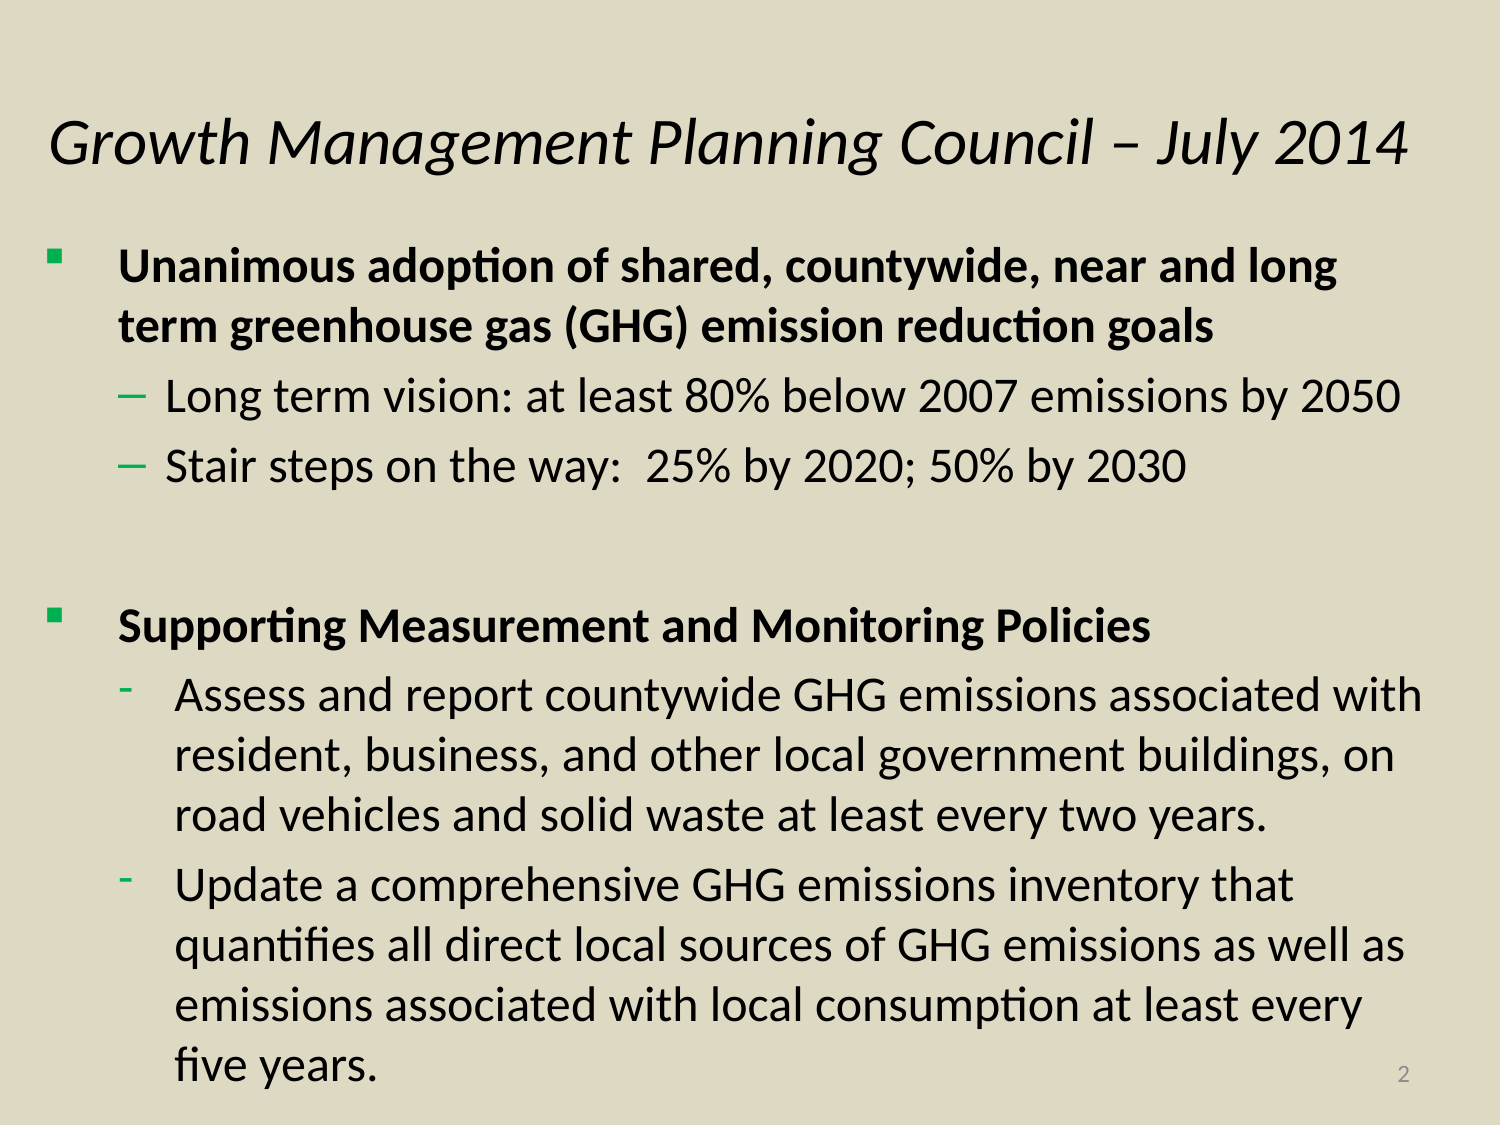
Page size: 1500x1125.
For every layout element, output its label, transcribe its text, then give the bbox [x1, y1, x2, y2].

slide_number 2 [1074, 1042, 1425, 1103]
title Growth Management Planning Council – July 2014 [33, 0, 1450, 224]
list Unanimous adoption of shared, countywide, near and long term greenhouse gas (GHG) emission reduction goals Long term vision: at least 80% below 2007 emissions by 2050 Stair steps on the way: 25% by 2020; 50% by 2030 Supporting Measurement and Monitoring Policies Assess and report countywide GHG emissions associated with resident, business, and other local government buildings, on road vehicles and solid waste at least every two years. Update a comprehensive GHG emissions inventory that quantifies all direct local sources of GHG emissions as well as emissions associated with local consumption at least every five years. [0, 224, 1461, 1125]
